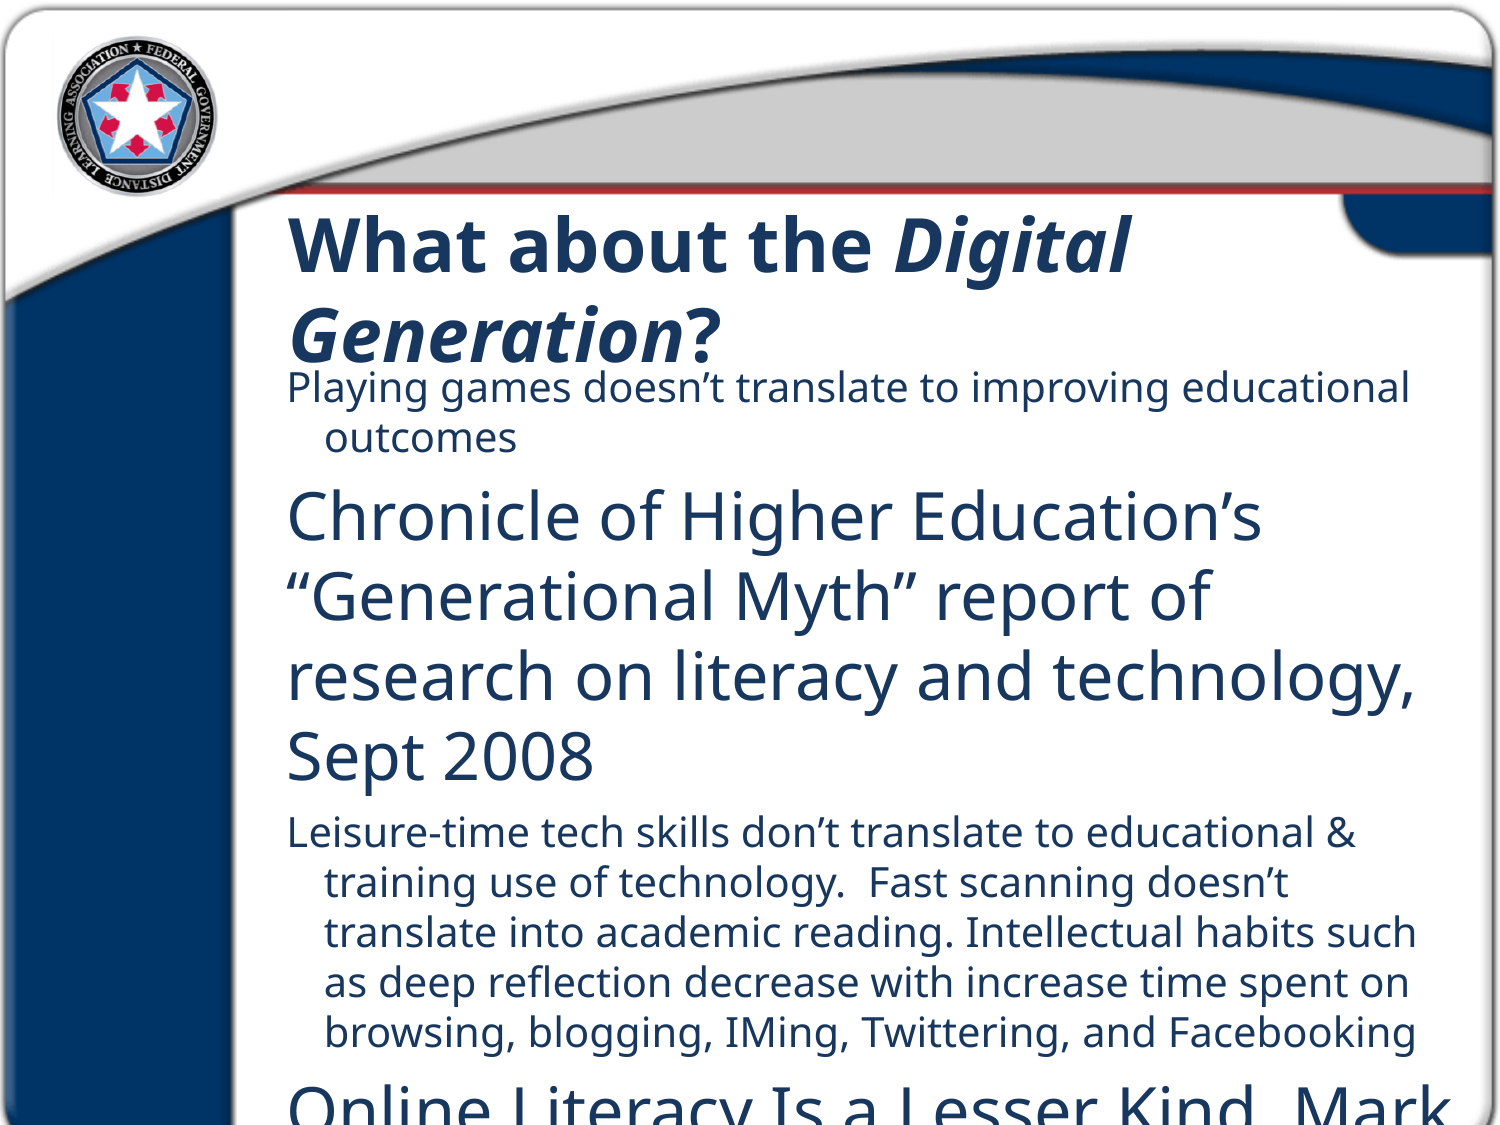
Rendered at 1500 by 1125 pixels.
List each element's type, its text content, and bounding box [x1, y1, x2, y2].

picture [0, 1, 1500, 1125]
text_box What about the Digital Generation? [273, 216, 1493, 359]
list Playing games doesn’t translate to improving educational outcomes Chronicle of Higher Education’s “Generational Myth” report of research on literacy and technology, Sept 2008 Leisure-time tech skills don’t translate to educational & training use of technology. Fast scanning doesn’t translate into academic reading. Intellectual habits such as deep reflection decrease with increase time spent on browsing, blogging, IMing, Twittering, and Facebooking Online Literacy Is a Lesser Kind, Mark Bauerlein, Chronicle of Higher Education, Sept. 2008 [271, 353, 1484, 952]
